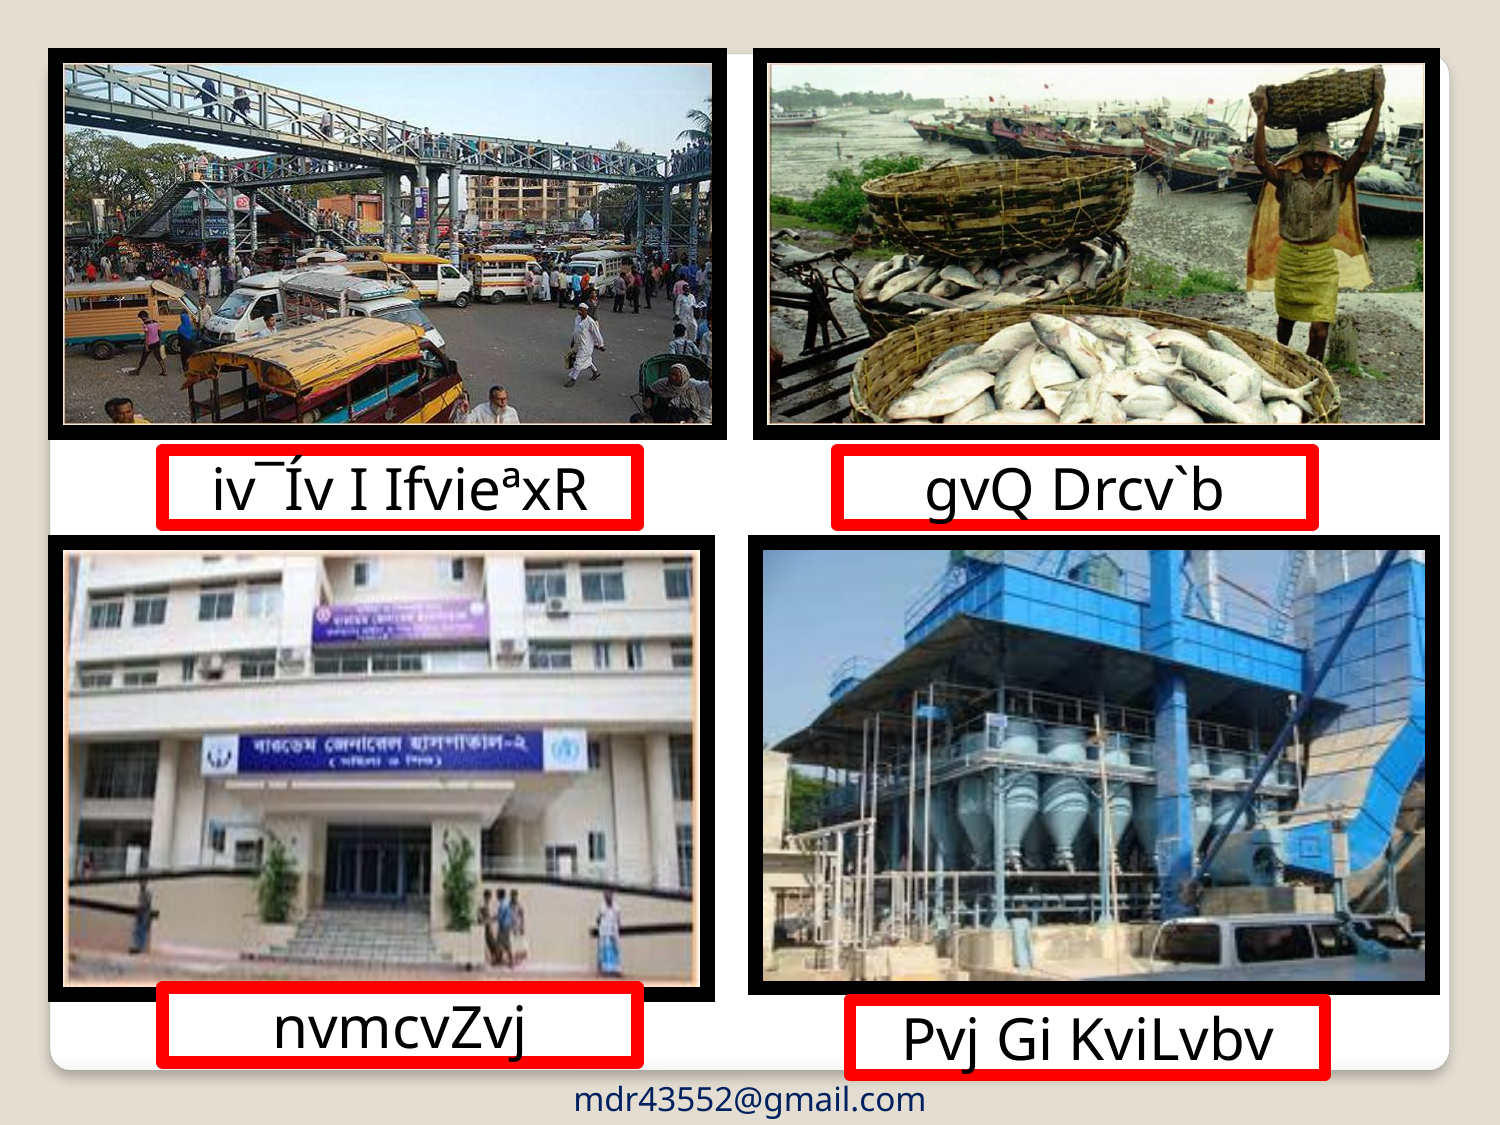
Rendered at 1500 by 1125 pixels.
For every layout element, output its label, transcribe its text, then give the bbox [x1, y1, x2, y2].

picture [762, 549, 1426, 981]
text_box nvmcvZvj [159, 1002, 641, 1066]
footer mdr43552@gmail.com [50, 1002, 1450, 1125]
text_box iv¯Ív I IfvieªxR [159, 446, 641, 528]
text_box Pvj Gi KviLvbv [846, 996, 1328, 1078]
text_box gvQ Drcv`b [834, 446, 1316, 528]
picture [767, 62, 1426, 426]
picture [62, 62, 713, 426]
picture [62, 549, 701, 988]
